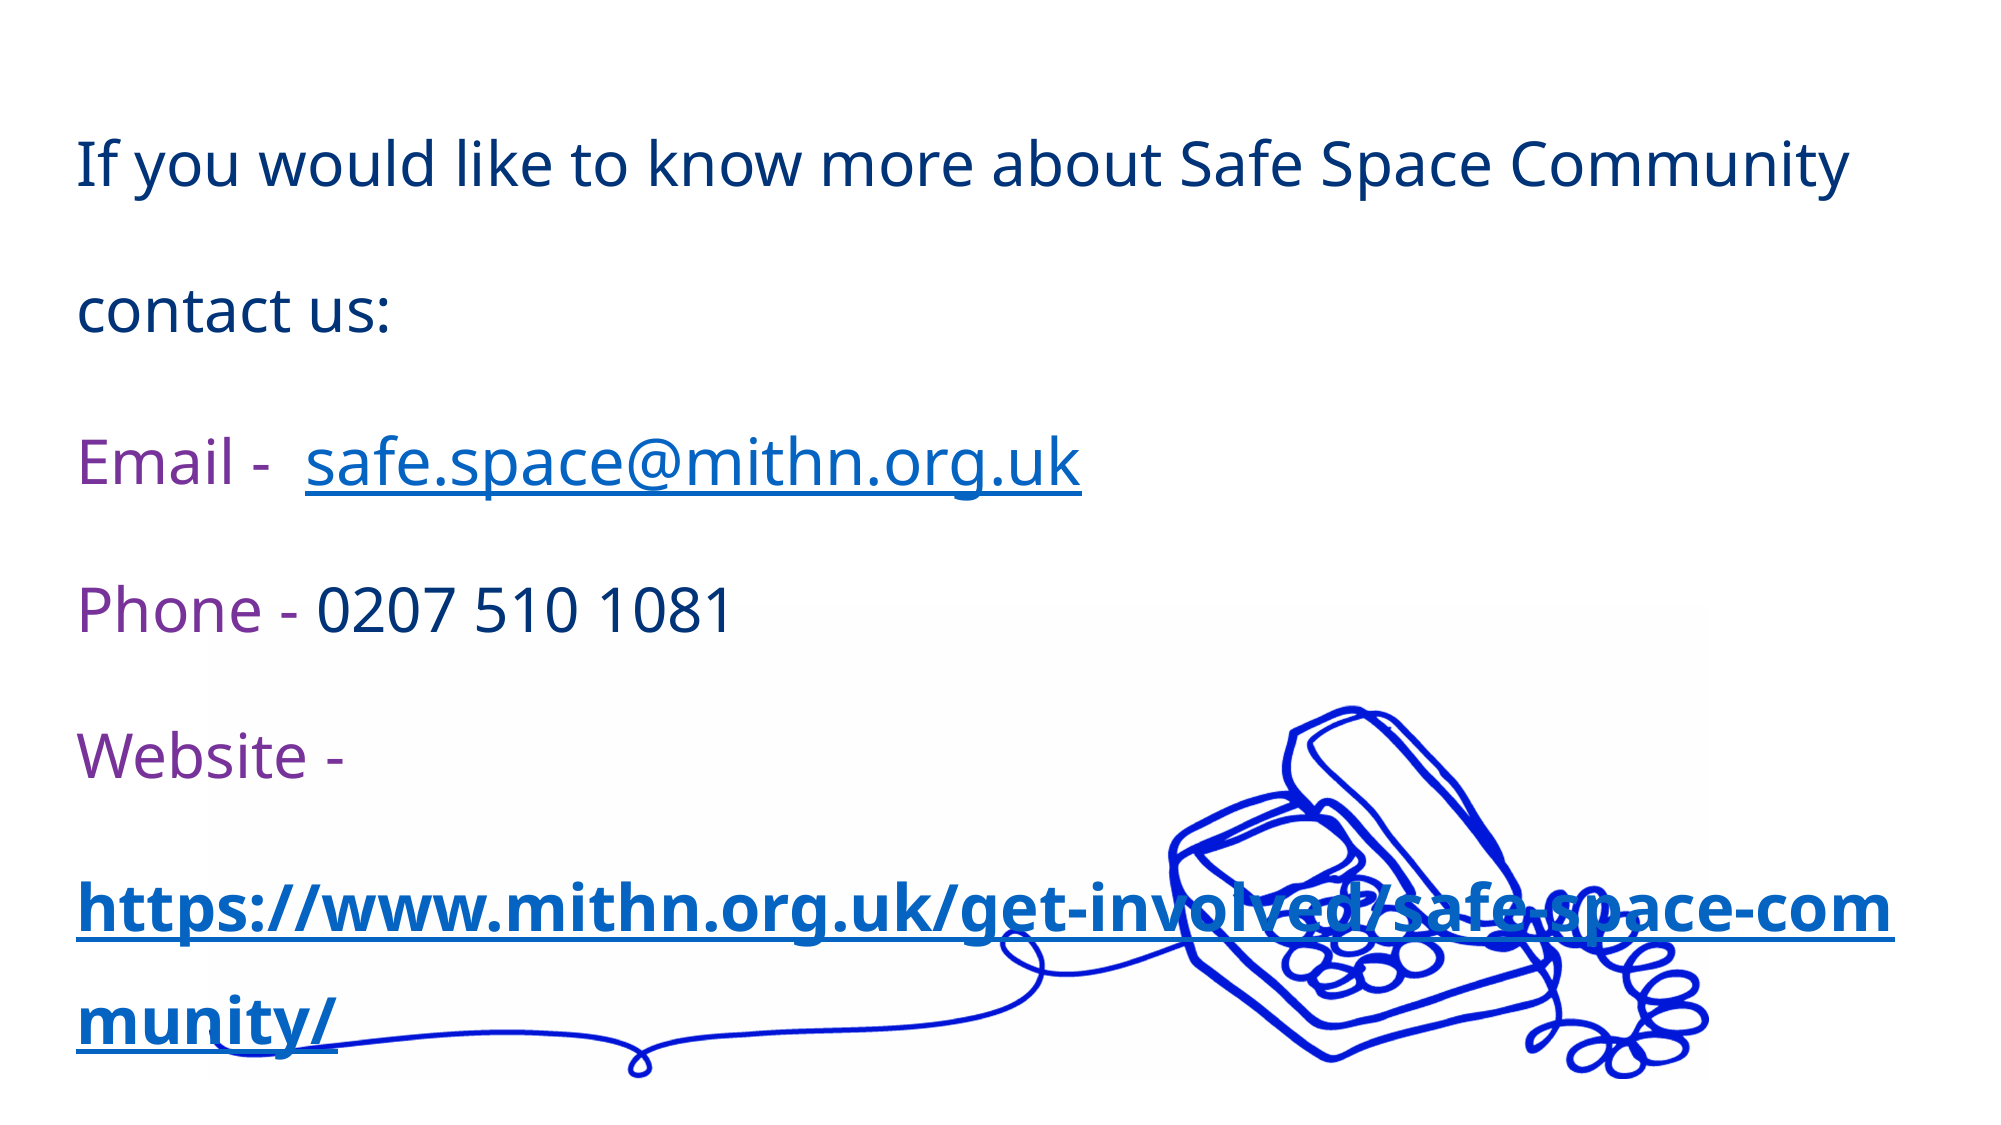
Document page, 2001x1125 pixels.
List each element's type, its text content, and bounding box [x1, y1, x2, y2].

text_box If you would like to know more about Safe Space Community contact us: Email - safe.space@mithn.org.uk Phone - 0207 510 1081 Website - https://www.mithn.org.uk/get-involved/safe-space-community/ [63, 45, 1919, 1098]
picture [209, 605, 1709, 1079]
